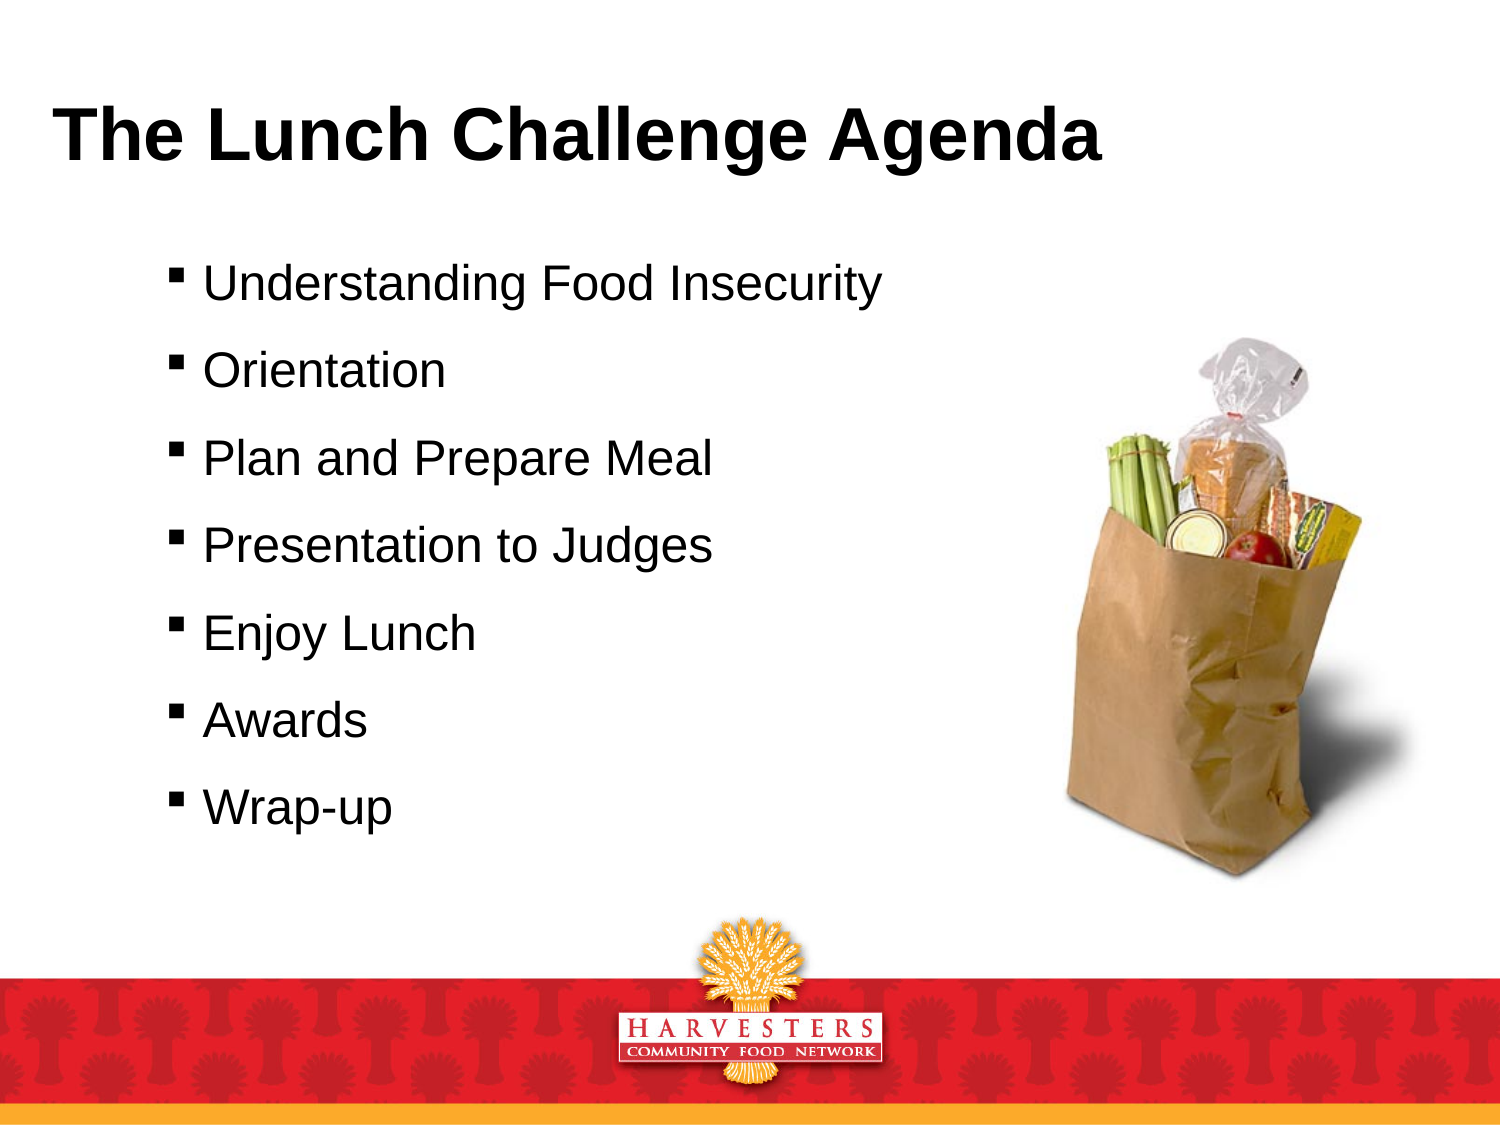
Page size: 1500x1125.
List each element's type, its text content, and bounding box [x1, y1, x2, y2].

picture [1062, 337, 1426, 888]
title The Lunch Challenge Agenda [37, 87, 1472, 185]
picture [0, 890, 1500, 1125]
list Understanding Food Insecurity Orientation Plan and Prepare Meal Presentation to Judges Enjoy Lunch Awards Wrap-up [150, 249, 1188, 857]
